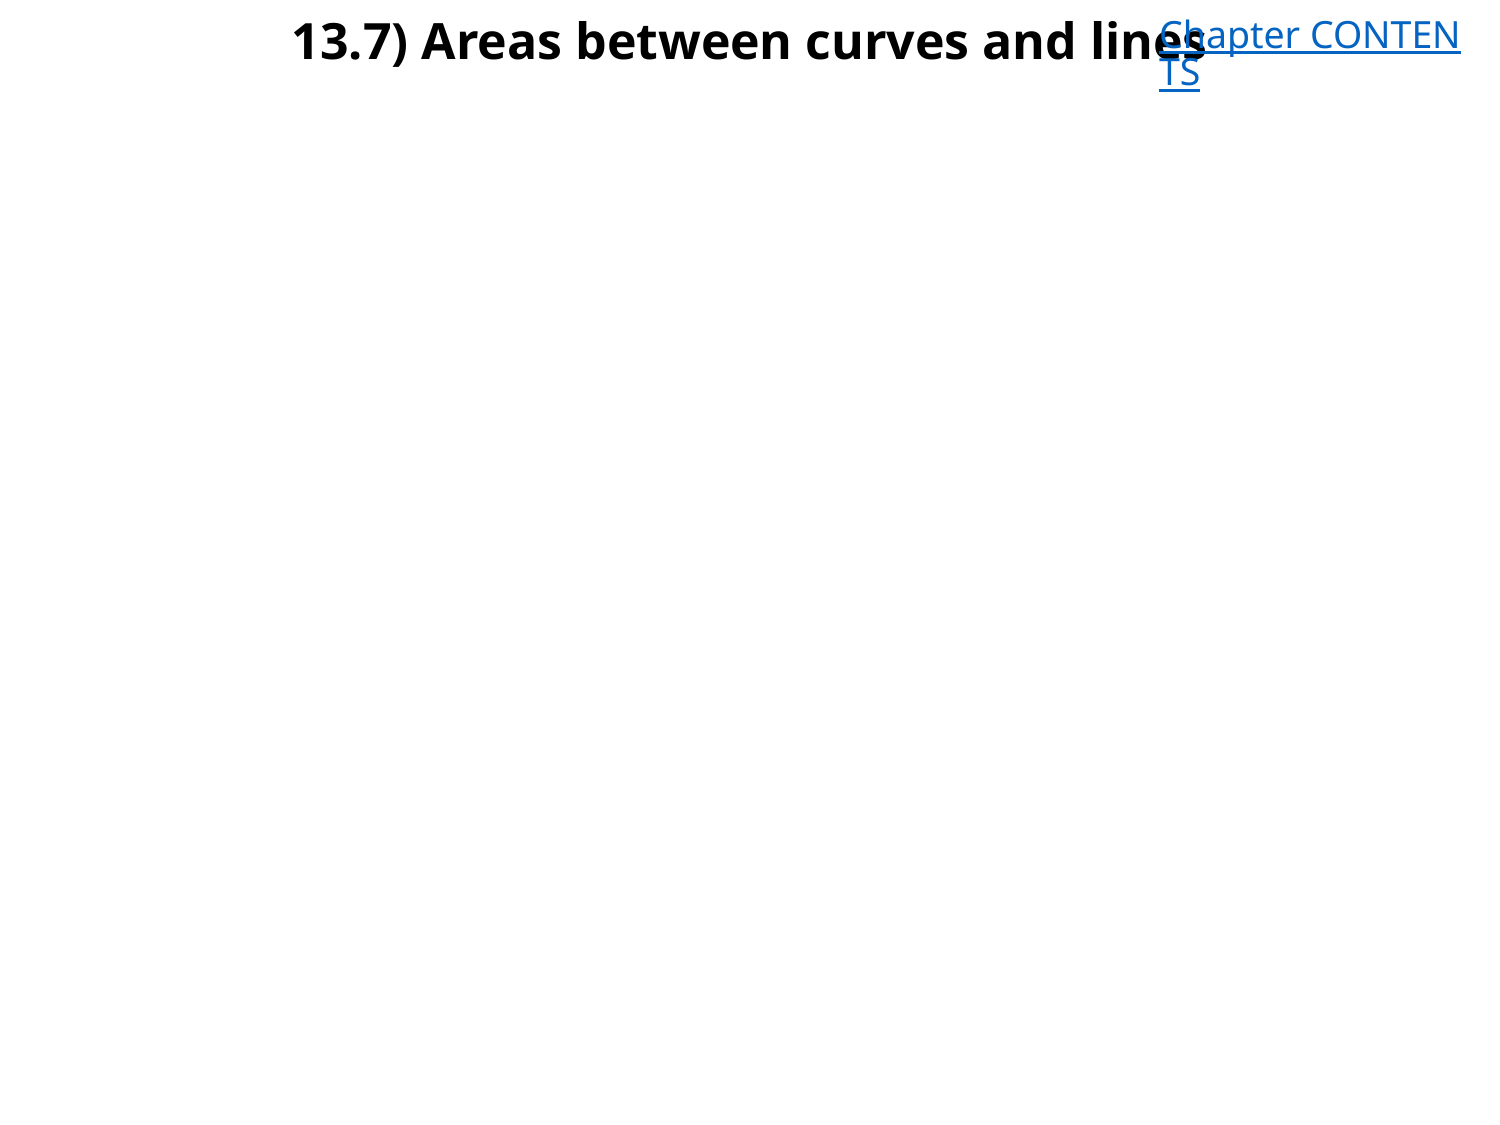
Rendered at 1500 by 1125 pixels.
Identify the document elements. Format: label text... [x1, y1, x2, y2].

title 13.7) Areas between curves and lines [0, 0, 1500, 87]
text_box Chapter CONTENTS [1144, 3, 1491, 70]
